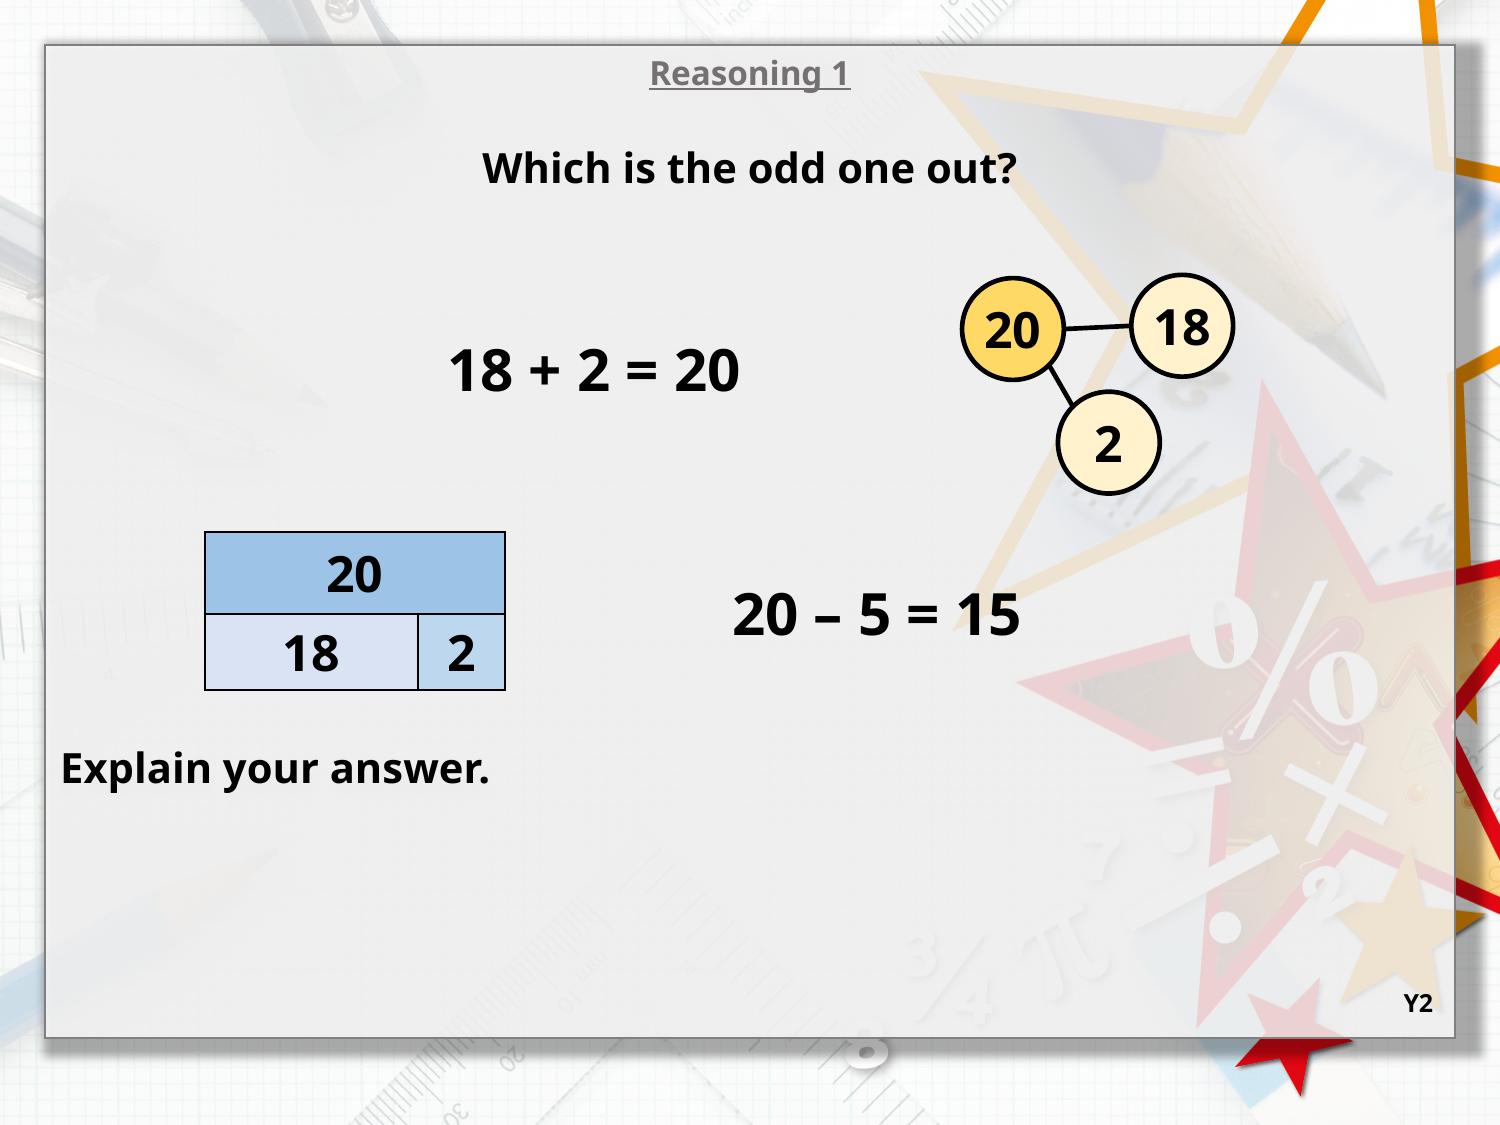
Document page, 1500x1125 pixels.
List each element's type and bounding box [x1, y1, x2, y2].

text_box [962, 274, 1234, 494]
picture [0, 0, 1500, 1125]
